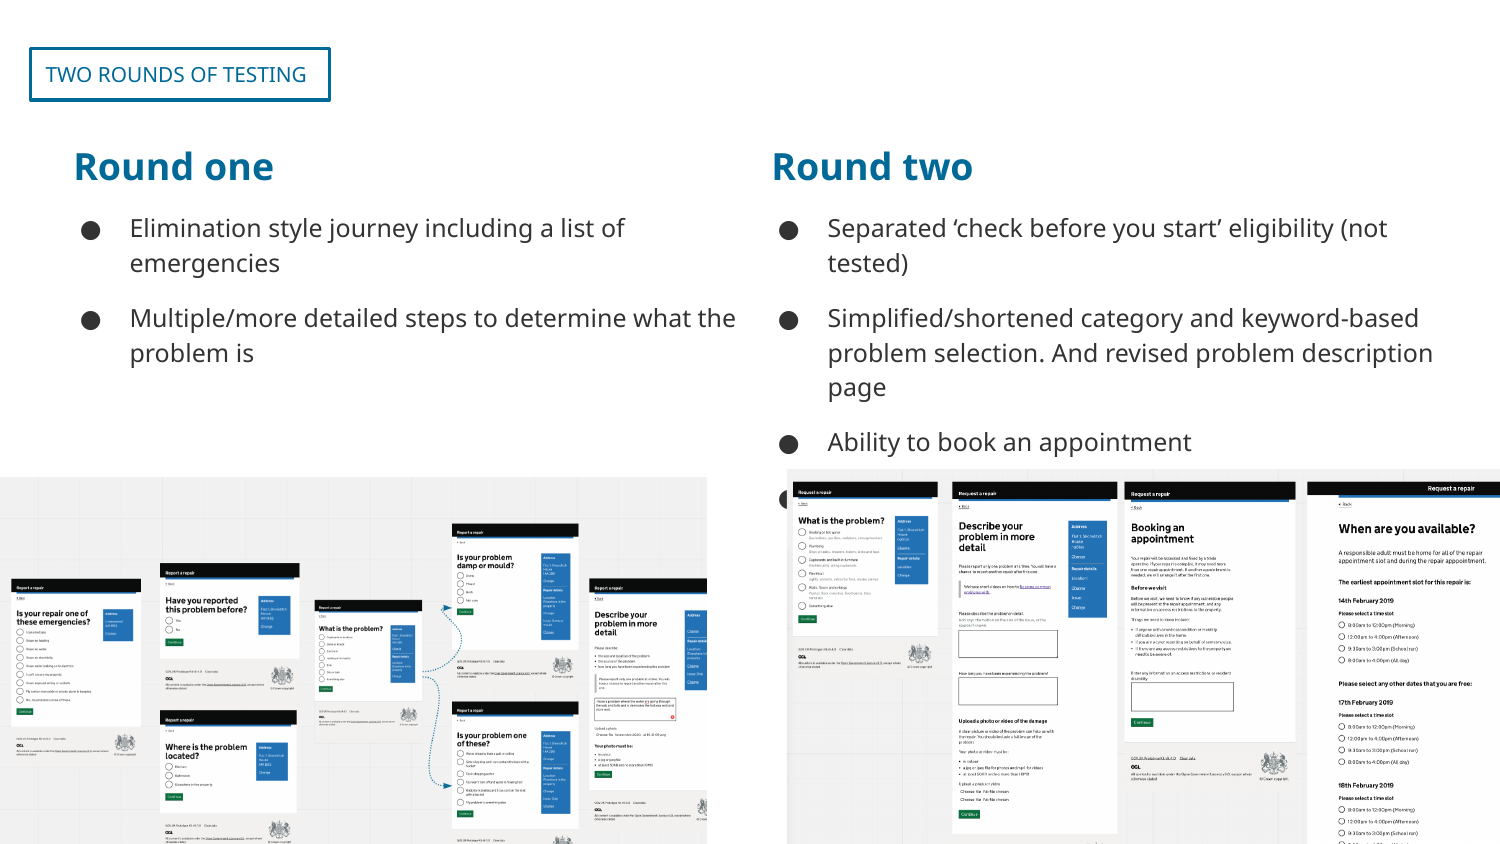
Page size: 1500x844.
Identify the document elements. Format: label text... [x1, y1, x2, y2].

text_box Round one Elimination style journey including a list of emergencies Multiple/more detailed steps to determine what the problem is [58, 120, 756, 384]
picture [0, 477, 707, 844]
text_box Round two Separated ‘check before you start’ eligibility (not tested) Simplified/shortened category and keyword-based problem selection. And revised problem description page Ability to book an appointment Confirmation template (tested) [756, 120, 1485, 496]
text_box TWO ROUNDS OF TESTING [30, 48, 330, 101]
picture [786, 469, 1500, 844]
